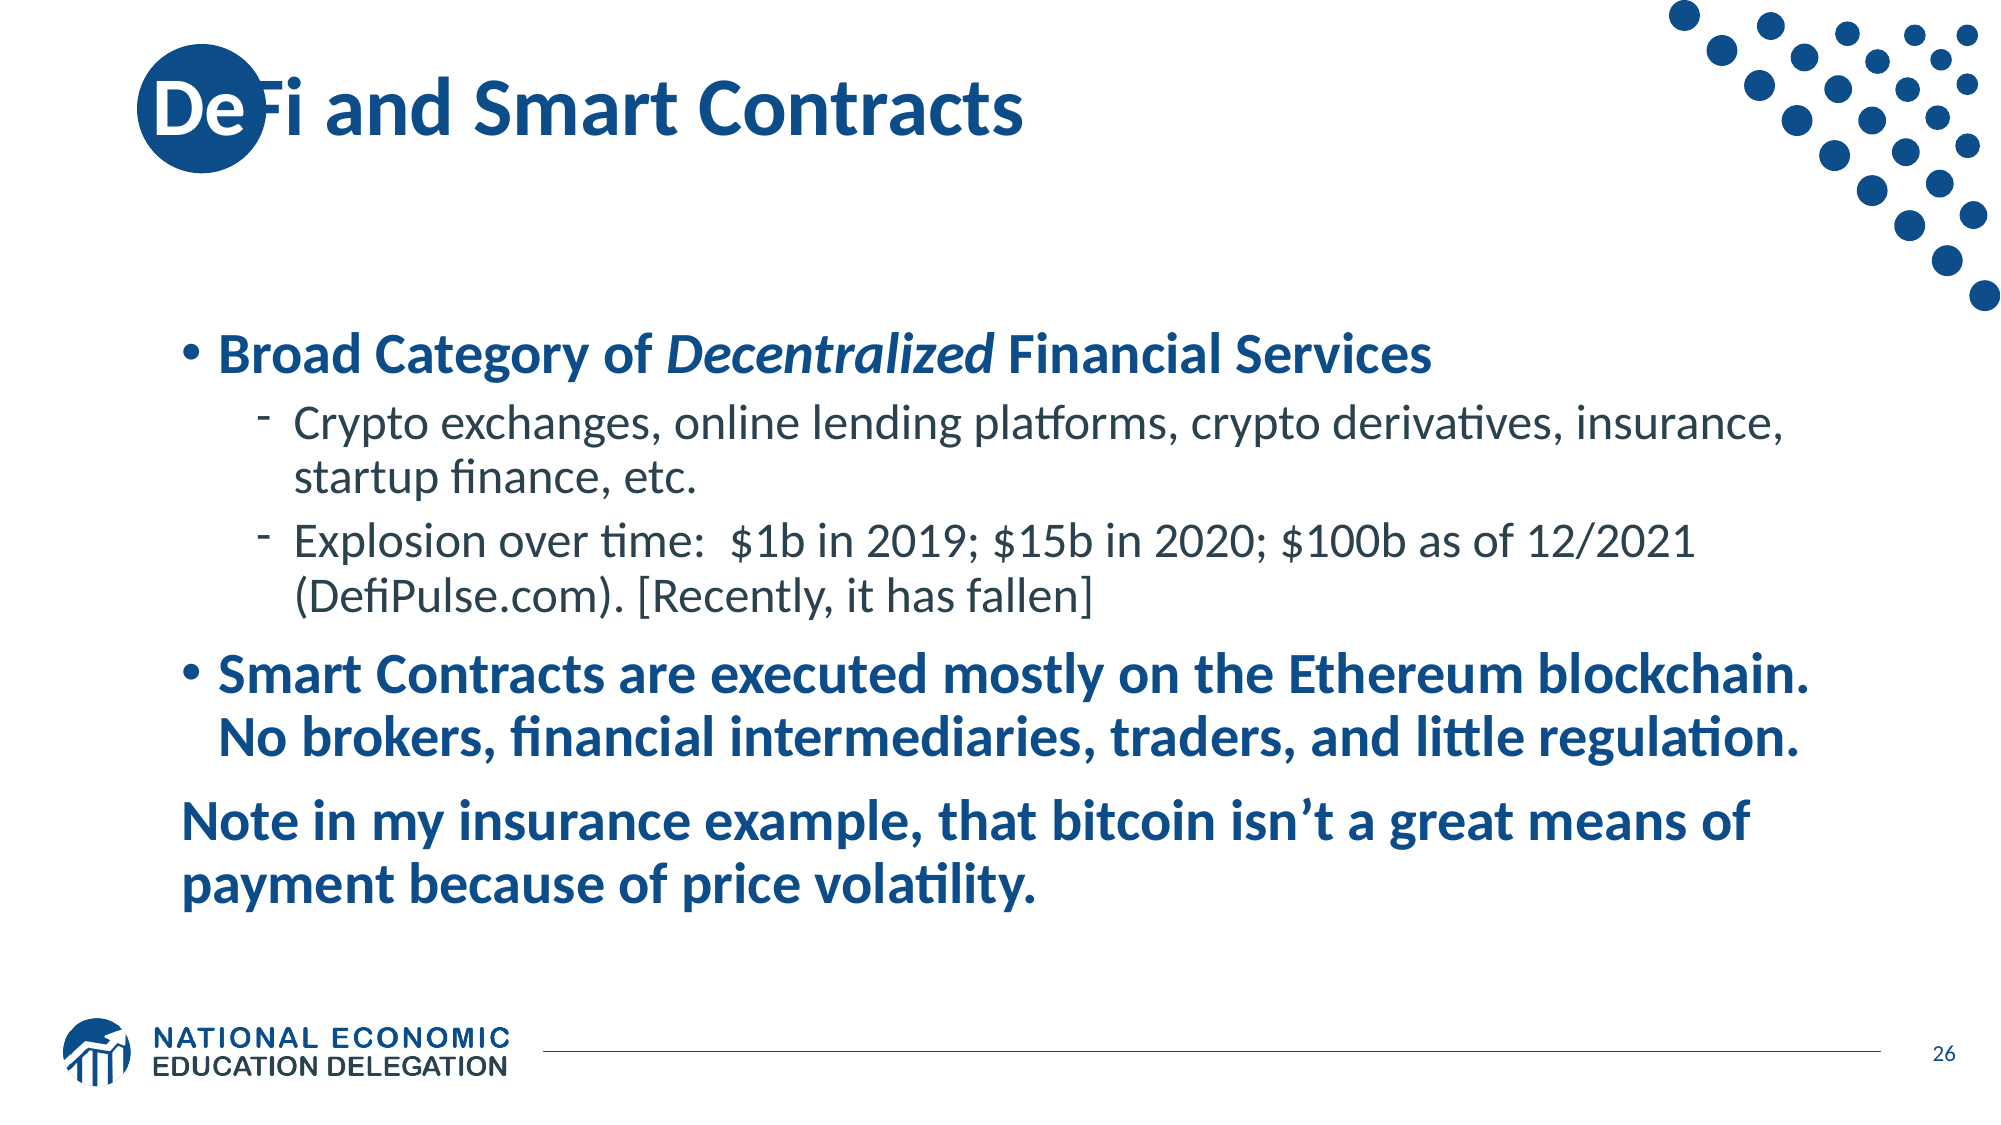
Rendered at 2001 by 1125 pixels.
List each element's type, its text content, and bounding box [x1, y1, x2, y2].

title DeFi and Smart Contracts [137, 0, 1863, 218]
picture [55, 1013, 520, 1091]
list Broad Category of Decentralized Financial Services Crypto exchanges, online lending platforms, crypto derivatives, insurance, startup finance, etc. Explosion over time: $1b in 2019; $15b in 2020; $100b as of 12/2021 (DefiPulse.com). [Recently, it has fallen] Smart Contracts are executed mostly on the Ethereum blockchain. No brokers, financial intermediaries, traders, and little regulation. Note in my insurance example, that bitcoin isn’t a great means of payment because of price volatility. [166, 262, 1891, 977]
slide_number 26 [1521, 1022, 1972, 1082]
